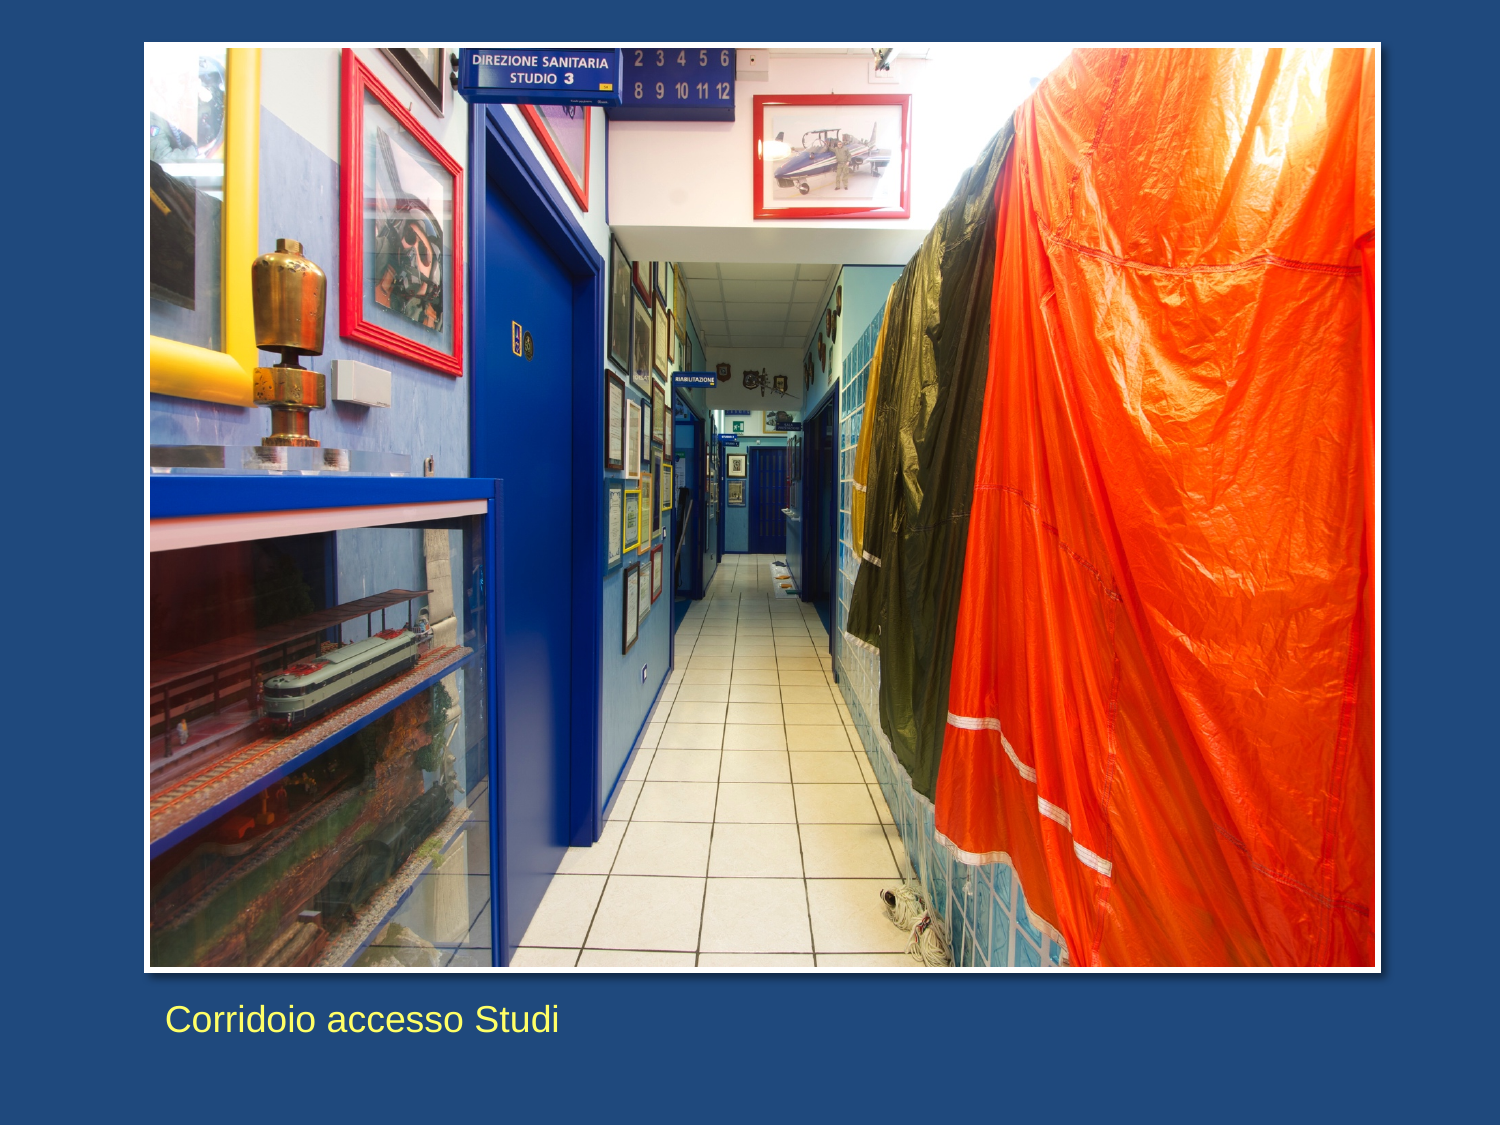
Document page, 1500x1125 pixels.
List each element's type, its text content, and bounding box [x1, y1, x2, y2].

picture [149, 47, 1376, 968]
list Corridoio accesso Studi [150, 987, 1375, 1050]
